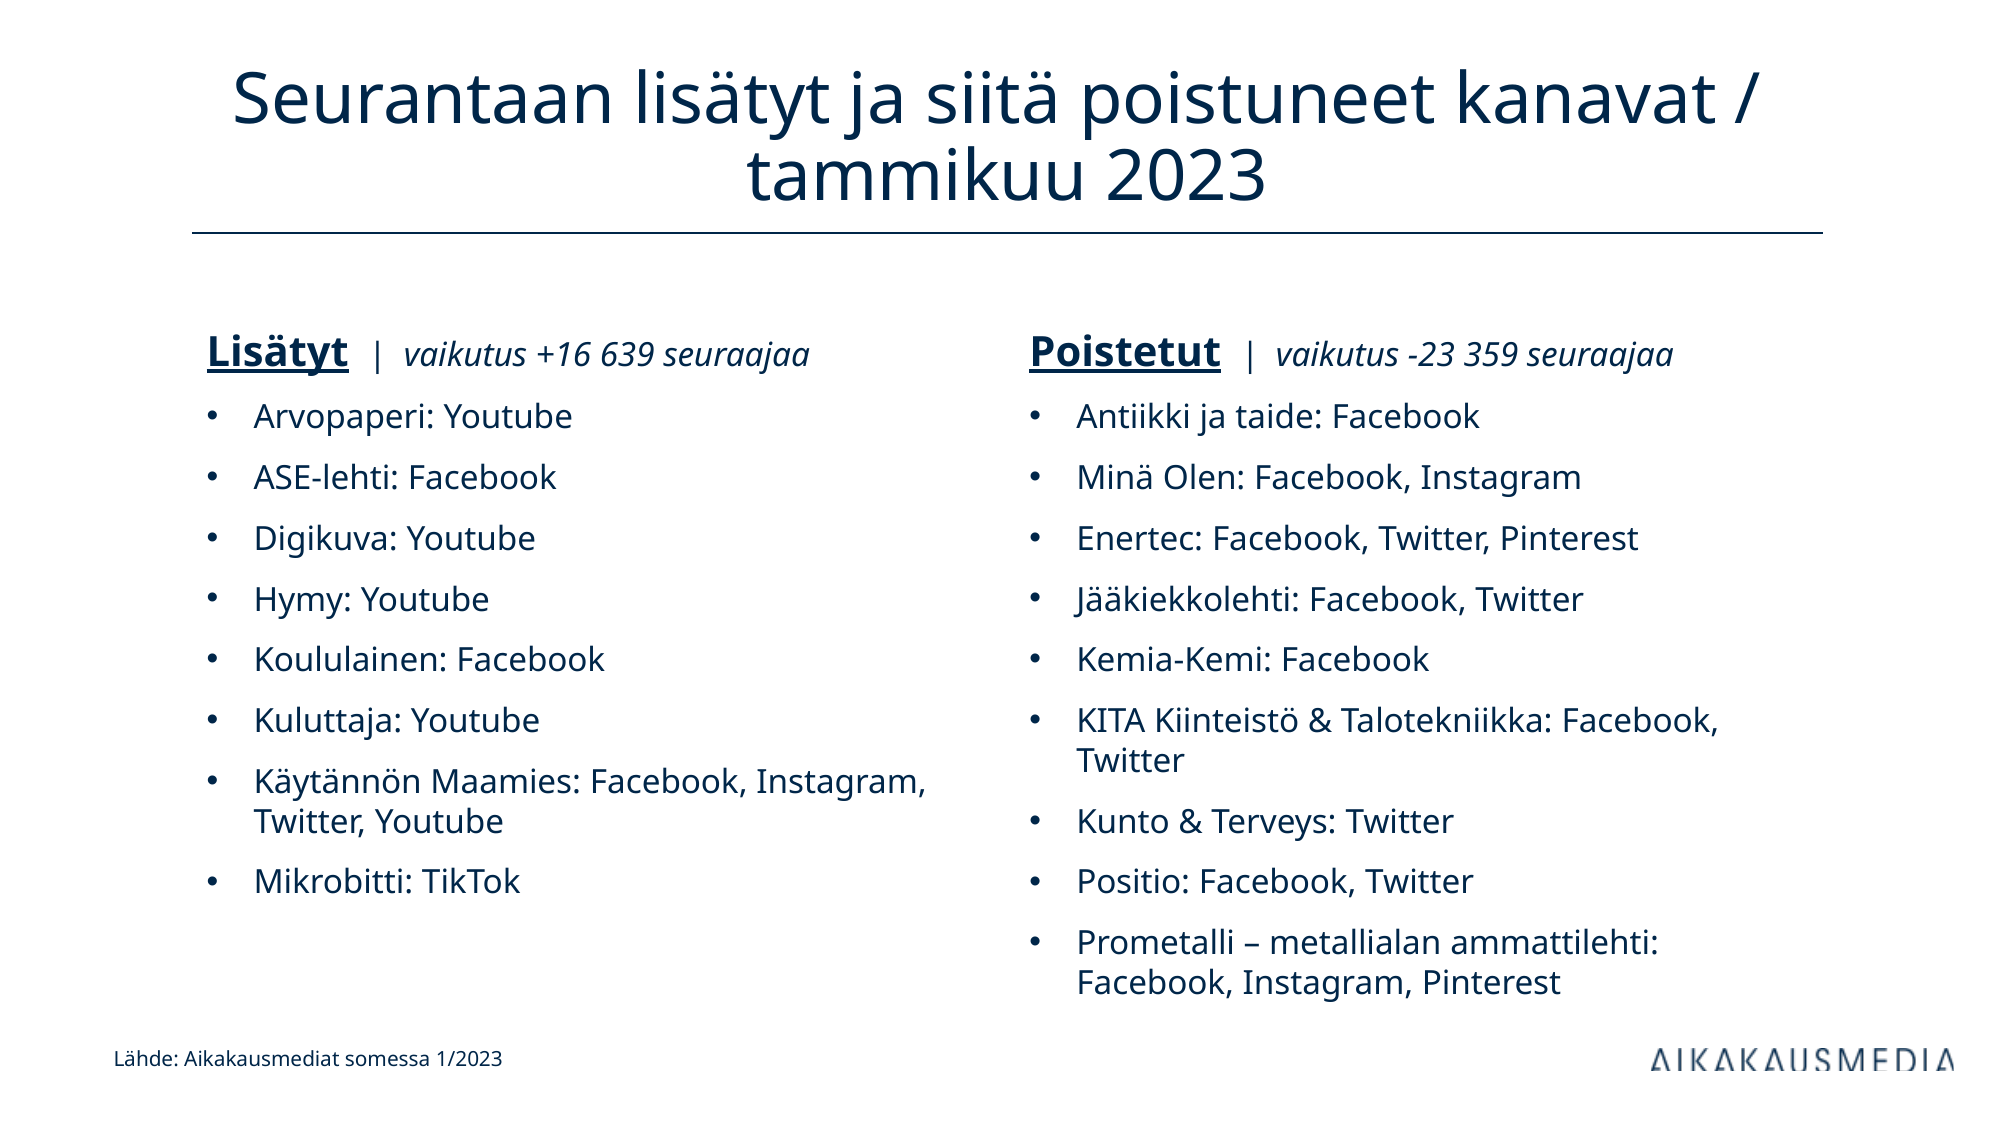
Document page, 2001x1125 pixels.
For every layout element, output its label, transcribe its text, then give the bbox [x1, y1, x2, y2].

list Lisätyt | vaikutus +16 639 seuraajaa Arvopaperi: Youtube ASE-lehti: Facebook Digikuva: Youtube Hymy: Youtube Koululainen: Facebook Kuluttaja: Youtube Käytännön Maamies: Facebook, Instagram, Twitter, Youtube Mikrobitti: TikTok [191, 292, 1000, 922]
title Seurantaan lisätyt ja siitä poistuneet kanavat / tammikuu 2023 [191, 45, 1823, 234]
text_box [199, 500, 996, 972]
text_box Poistetut | vaikutus -23 359 seuraajaa Antiikki ja taide: Facebook Minä Olen: Facebook, Instagram Enertec: Facebook, Twitter, Pinterest Jääkiekkolehti: Facebook, Twitter Kemia-Kemi: Facebook KITA Kiinteistö & Talotekniikka: Facebook, Twitter Kunto & Terveys: Twitter Positio: Facebook, Twitter Prometalli – metallialan ammattilehti: Facebook, Instagram, Pinterest [1014, 292, 1823, 922]
